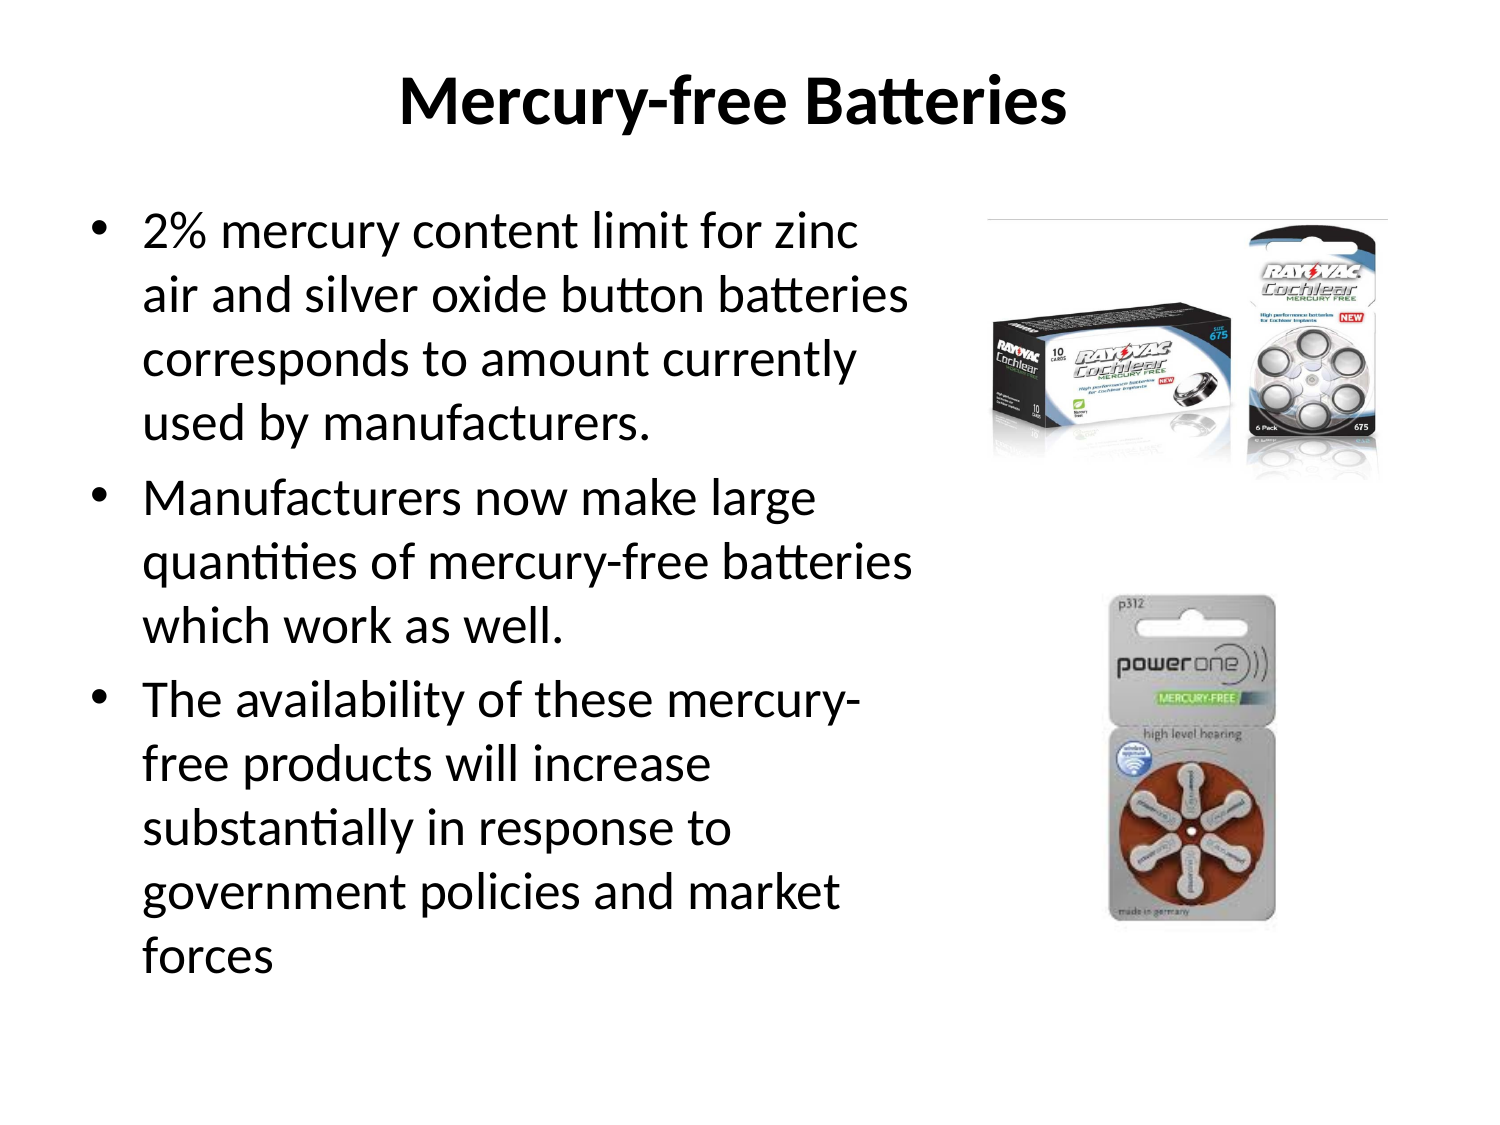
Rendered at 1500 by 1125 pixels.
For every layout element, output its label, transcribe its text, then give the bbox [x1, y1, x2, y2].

picture [1026, 569, 1348, 955]
list 2% mercury content limit for zinc air and silver oxide button batteries corresponds to amount currently used by manufacturers. Manufacturers now make large quantities of mercury-free batteries which work as well. The availability of these mercury-free products will increase substantially in response to government policies and market forces [75, 187, 938, 1005]
picture [987, 174, 1388, 526]
title Mercury-free Batteries [75, 45, 1425, 233]
